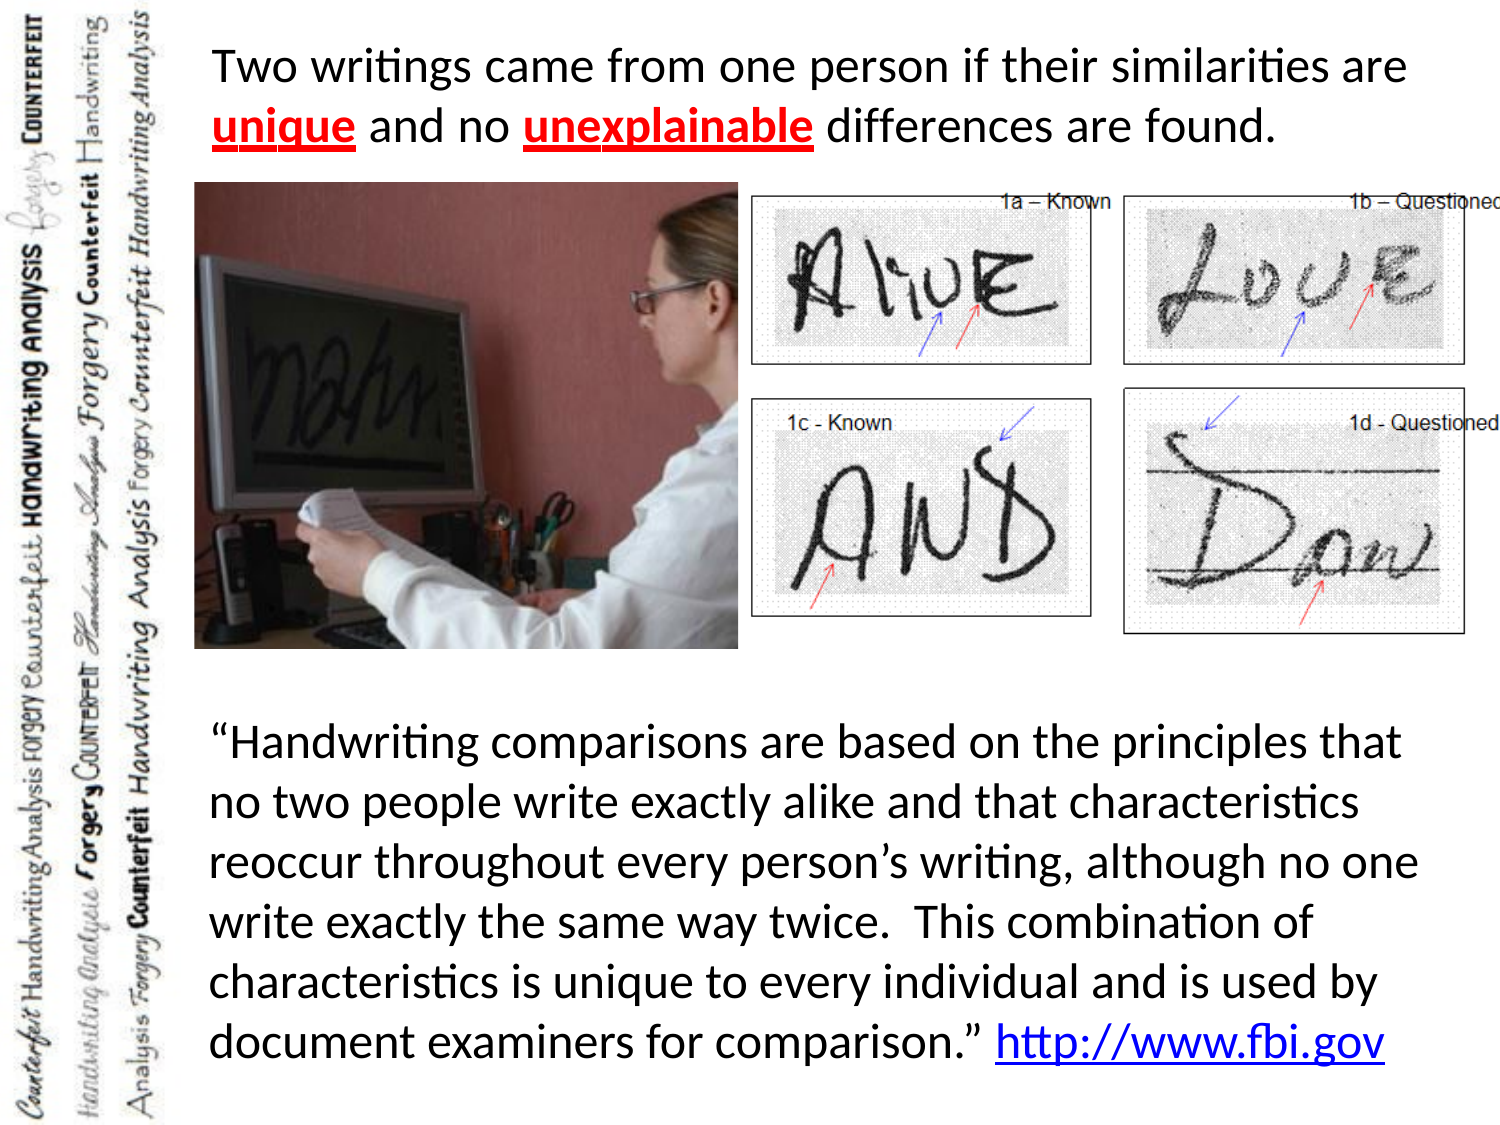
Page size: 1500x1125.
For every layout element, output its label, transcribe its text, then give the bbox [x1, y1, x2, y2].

text_box [194, 182, 739, 649]
text_box Two writings came from one person if their similarities are unique and no unexplainable differences are found. [209, 32, 1424, 153]
text_box [746, 185, 1500, 645]
picture [0, 0, 1500, 1125]
text_box “Handwriting comparisons are based on the principles that no two people write exactly alike and that characteristics reoccur throughout every person’s writing, although no one write exactly the same way twice. This combination of characteristics is unique to every individual and is used by document examiners for comparison.” http://www.fbi.gov [193, 700, 1460, 1121]
